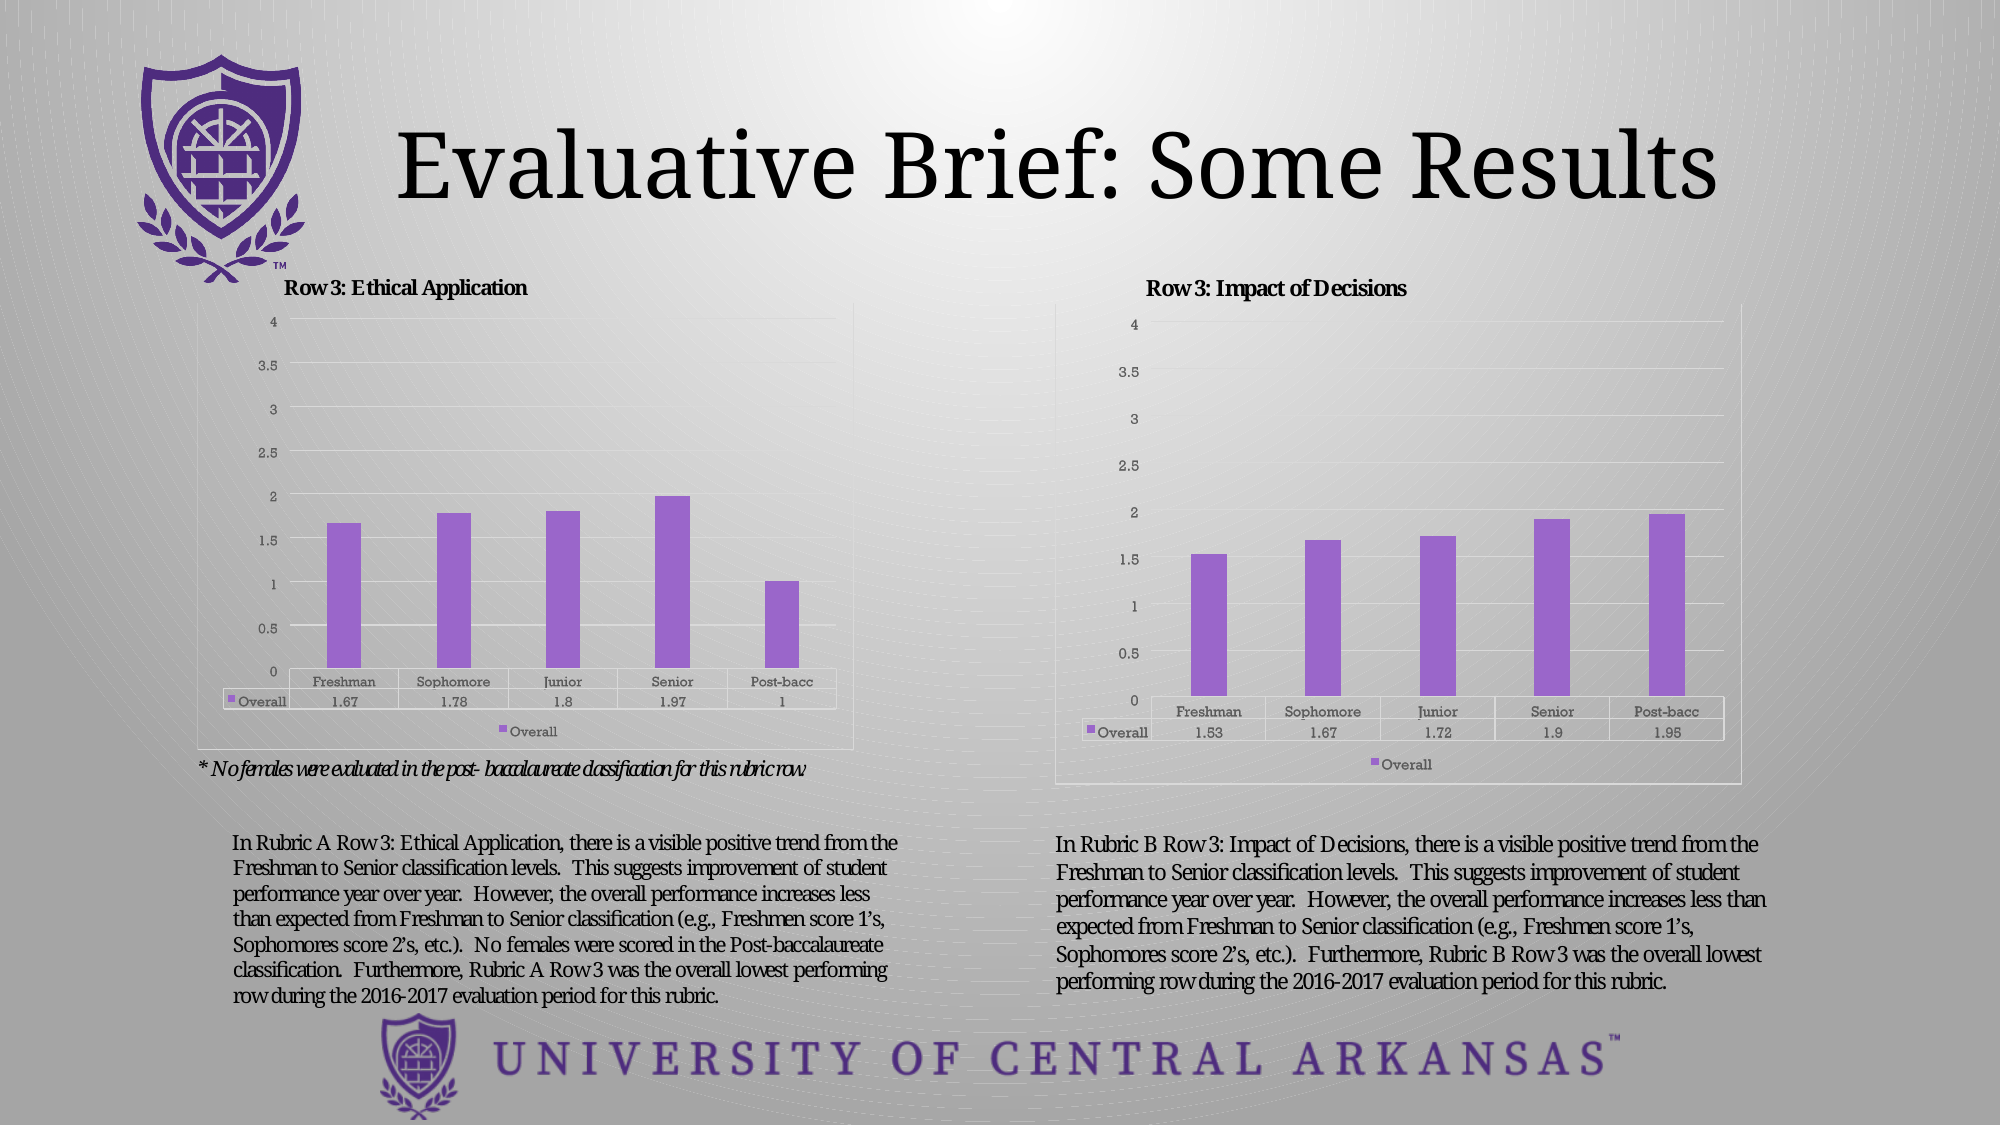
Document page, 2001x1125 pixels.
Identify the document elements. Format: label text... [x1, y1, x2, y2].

picture [380, 1013, 1620, 1120]
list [197, 277, 907, 1018]
title Evaluative Brief: Some Results [380, 59, 1863, 278]
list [1055, 277, 1798, 1014]
picture [137, 54, 305, 283]
